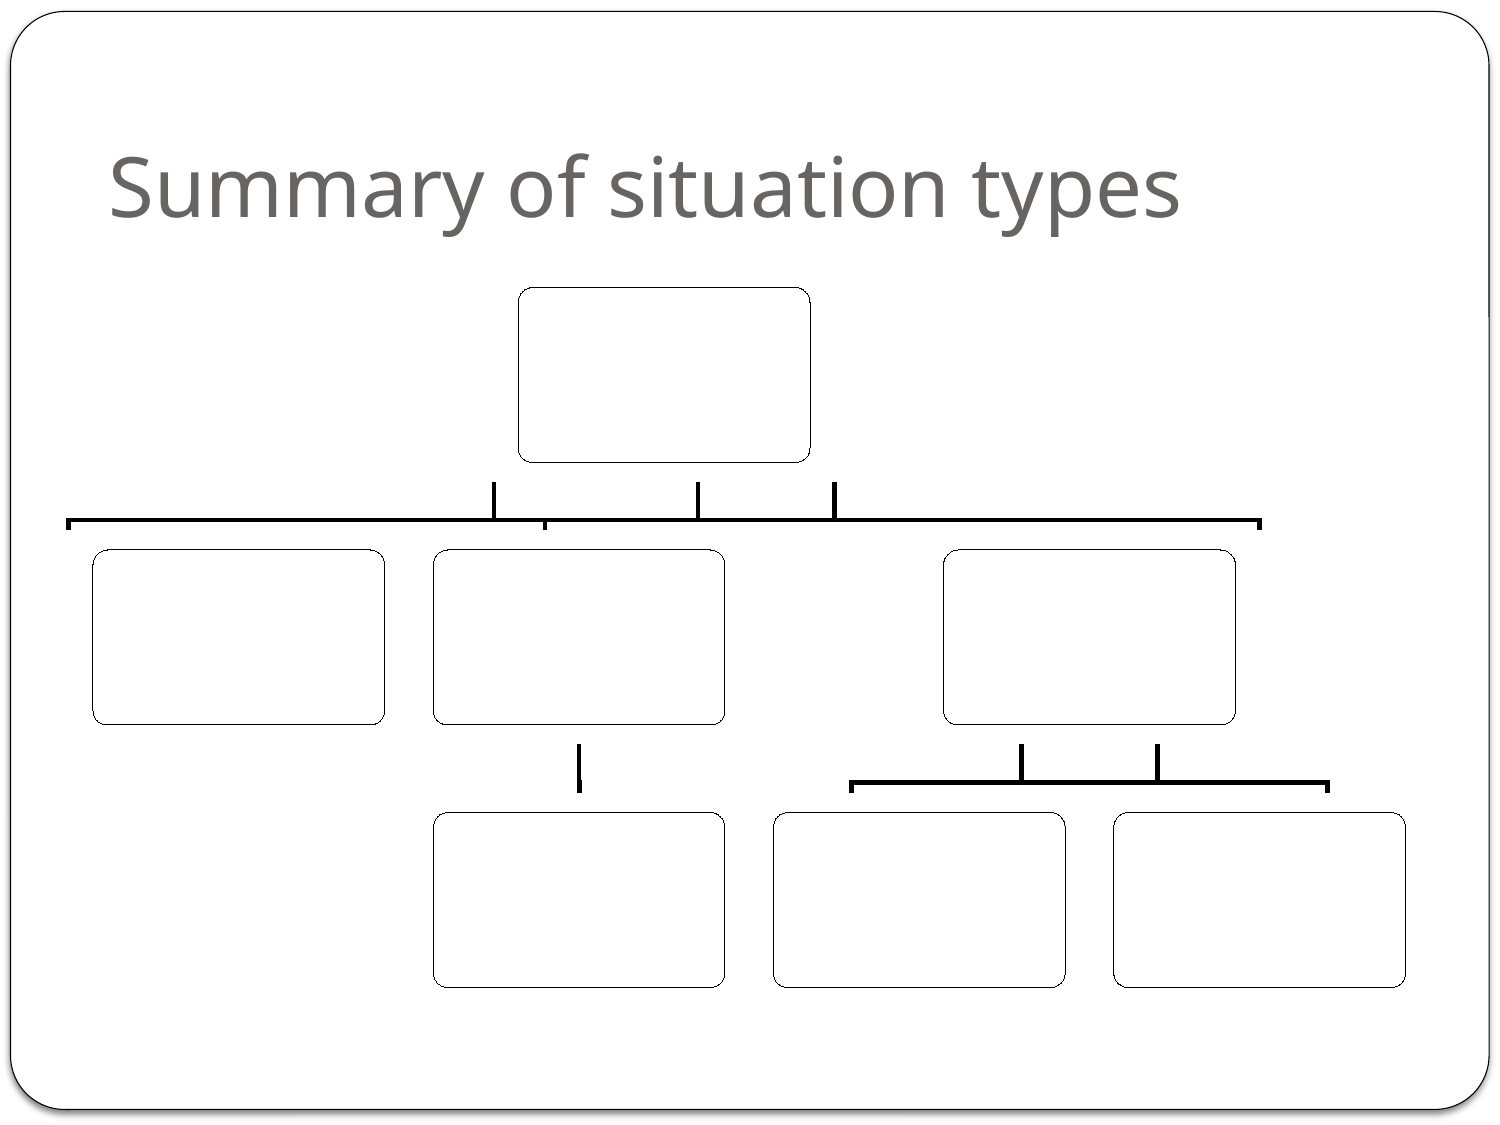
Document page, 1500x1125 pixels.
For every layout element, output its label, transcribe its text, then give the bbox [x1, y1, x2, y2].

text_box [92, 287, 1406, 988]
title Summary of situation types [94, 50, 1407, 250]
